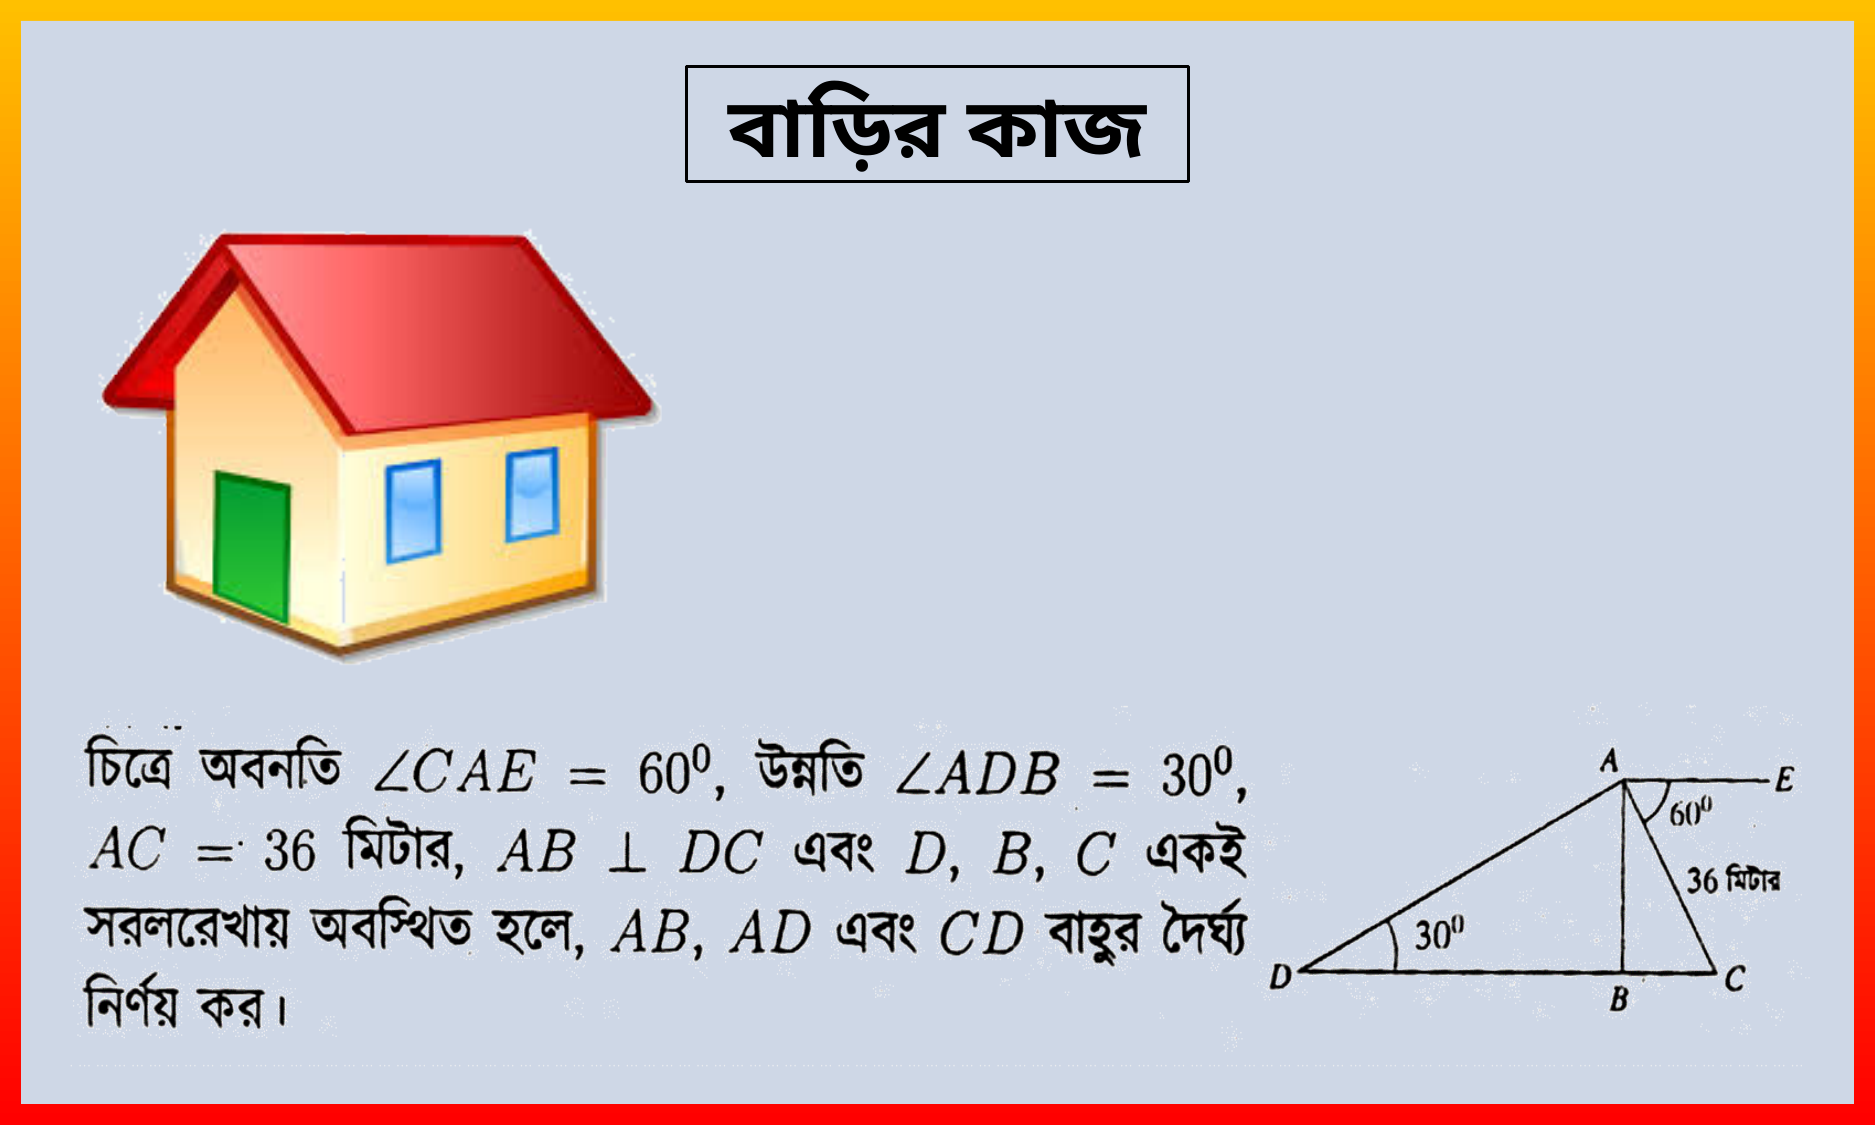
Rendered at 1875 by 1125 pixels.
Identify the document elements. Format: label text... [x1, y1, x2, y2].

picture [62, 147, 1813, 1070]
text_box বাড়ির কাজ [686, 66, 1189, 182]
